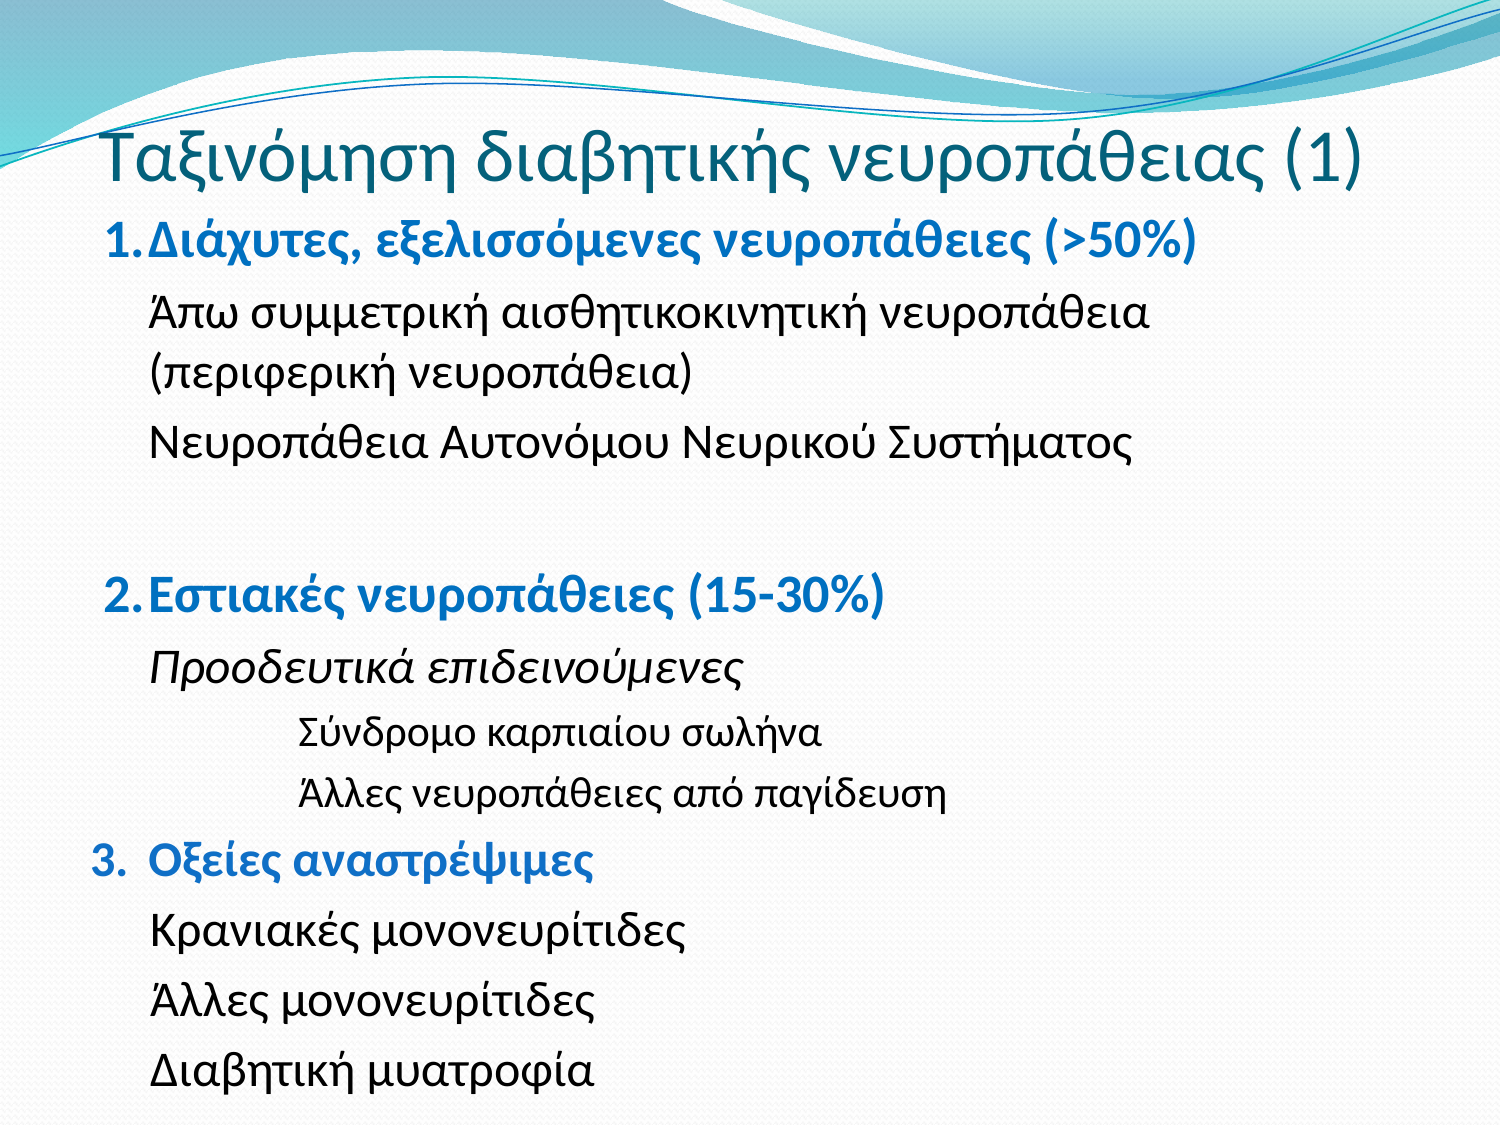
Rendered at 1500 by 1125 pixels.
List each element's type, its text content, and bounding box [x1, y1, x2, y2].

title Ταξινόμηση διαβητικής νευροπάθειας (1) [17, 113, 1448, 197]
list Διάχυτες, εξελισσόμενες νευροπάθειες (>50%) Άπω συμμετρική αισθητικοκινητική νευροπάθεια (περιφερική νευροπάθεια) Νευροπάθεια Αυτονόμου Νευρικού Συστήματος Εστιακές νευροπάθειες (15-30%) Προοδευτικά επιδεινούμενες Σύνδρομο καρπιαίου σωλήνα Άλλες νευροπάθειες από παγίδευση Οξείες αναστρέψιμες Κρανιακές μονονευρίτιδες Άλλες μονονευρίτιδες Διαβητική μυατροφία [74, 196, 1426, 1118]
